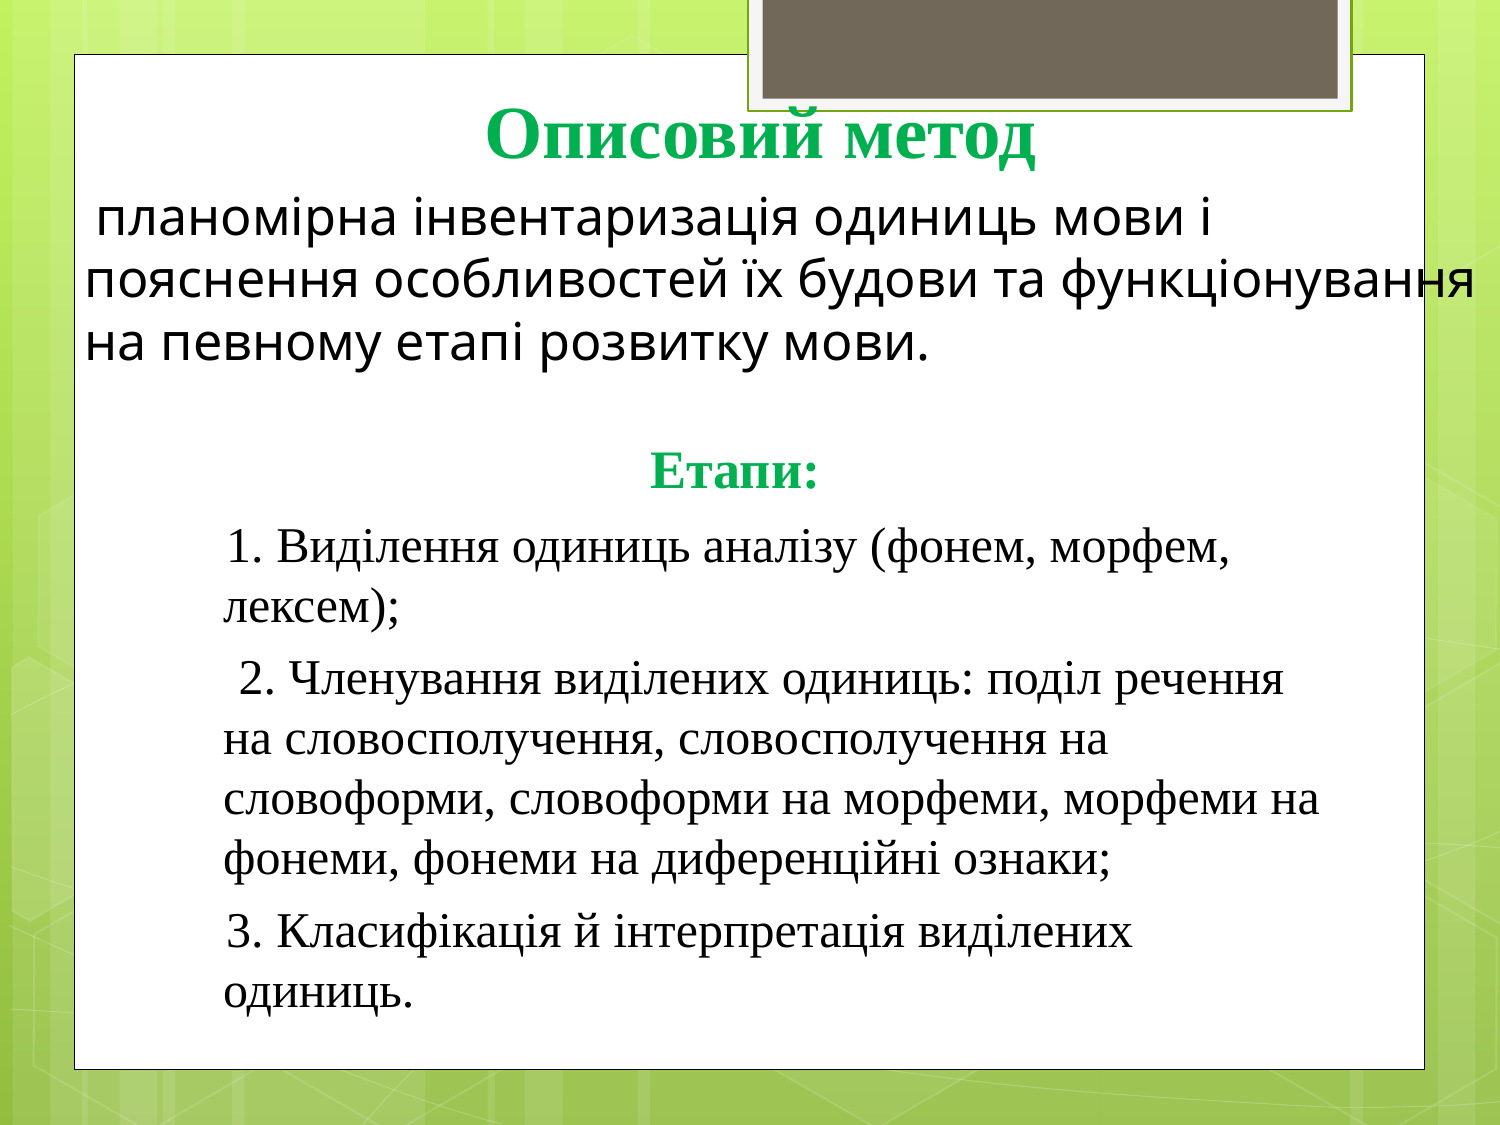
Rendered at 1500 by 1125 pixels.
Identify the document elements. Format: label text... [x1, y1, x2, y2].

text_box Описовий метод [469, 76, 1053, 175]
text_box Етапи: 1. Виділення одиниць аналізу (фонем, морфем, лексем); 2. Членування виділених одиниць: поділ речення на словосполучення, словосполучення на словоформи, словоформи на морфеми, морфеми на фонеми, фонеми на диференційні ознаки; 3. Класифікація й інтерпретація виділених одиниць. [123, 427, 1347, 1025]
text_box планомірна інвентаризація одиниць мови і пояснення особливостей їх будови та функціонування на певному етапі розвитку мови. [70, 175, 1500, 378]
